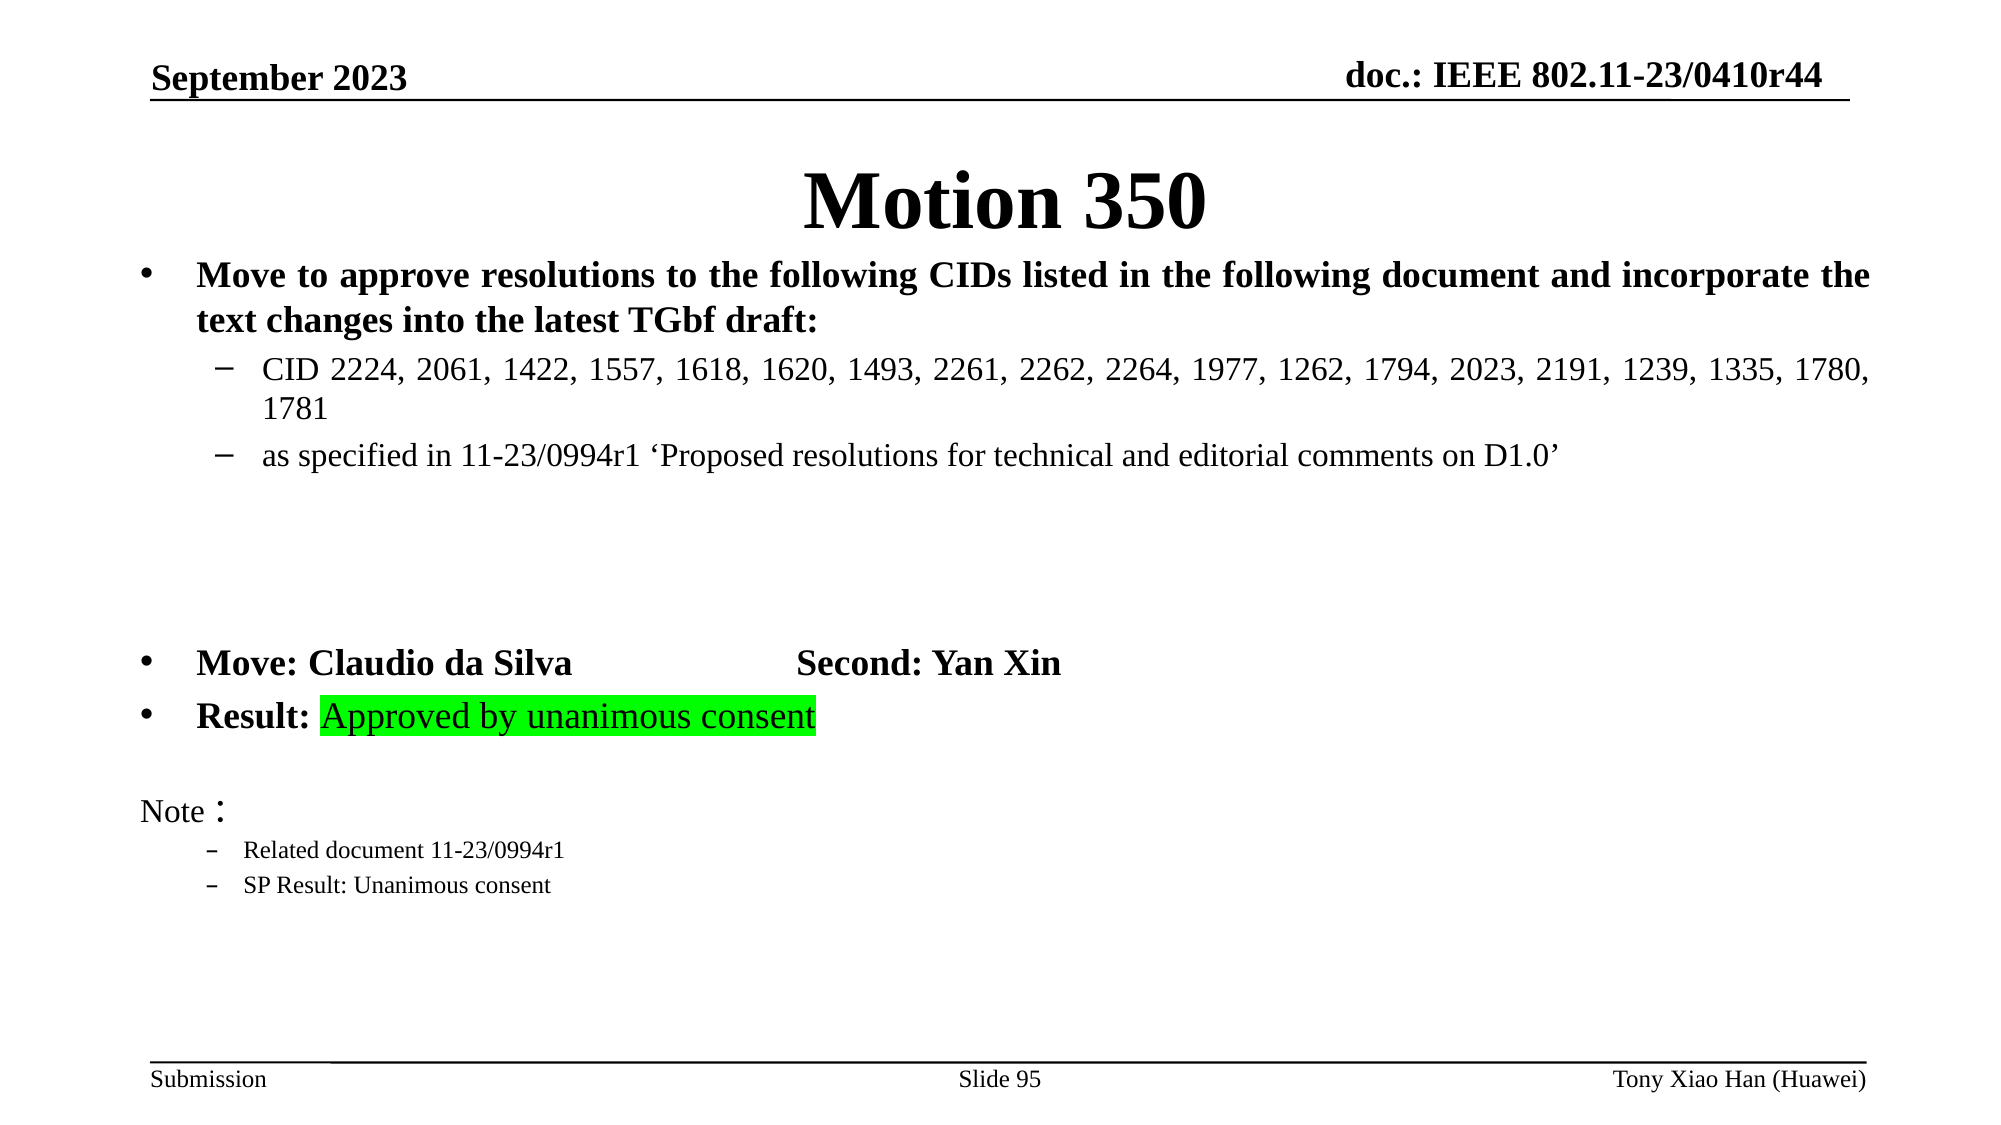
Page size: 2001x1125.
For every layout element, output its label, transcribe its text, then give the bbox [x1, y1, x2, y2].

text_box Move to approve resolutions to the following CIDs listed in the following document and incorporate the text changes into the latest TGbf draft: CID 2224, 2061, 1422, 1557, 1618, 1620, 1493, 2261, 2262, 2264, 1977, 1262, 1794, 2023, 2191, 1239, 1335, 1780, 1781 as specified in 11-23/0994r1 ‘Proposed resolutions for technical and editorial comments on D1.0’ Move: Claudio da Silva Second: Yan Xin Result: Approved by unanimous consent Note： Related document 11-23/0994r1 SP Result: Unanimous consent [125, 212, 1888, 900]
text_box Motion 350 [368, 137, 1644, 212]
